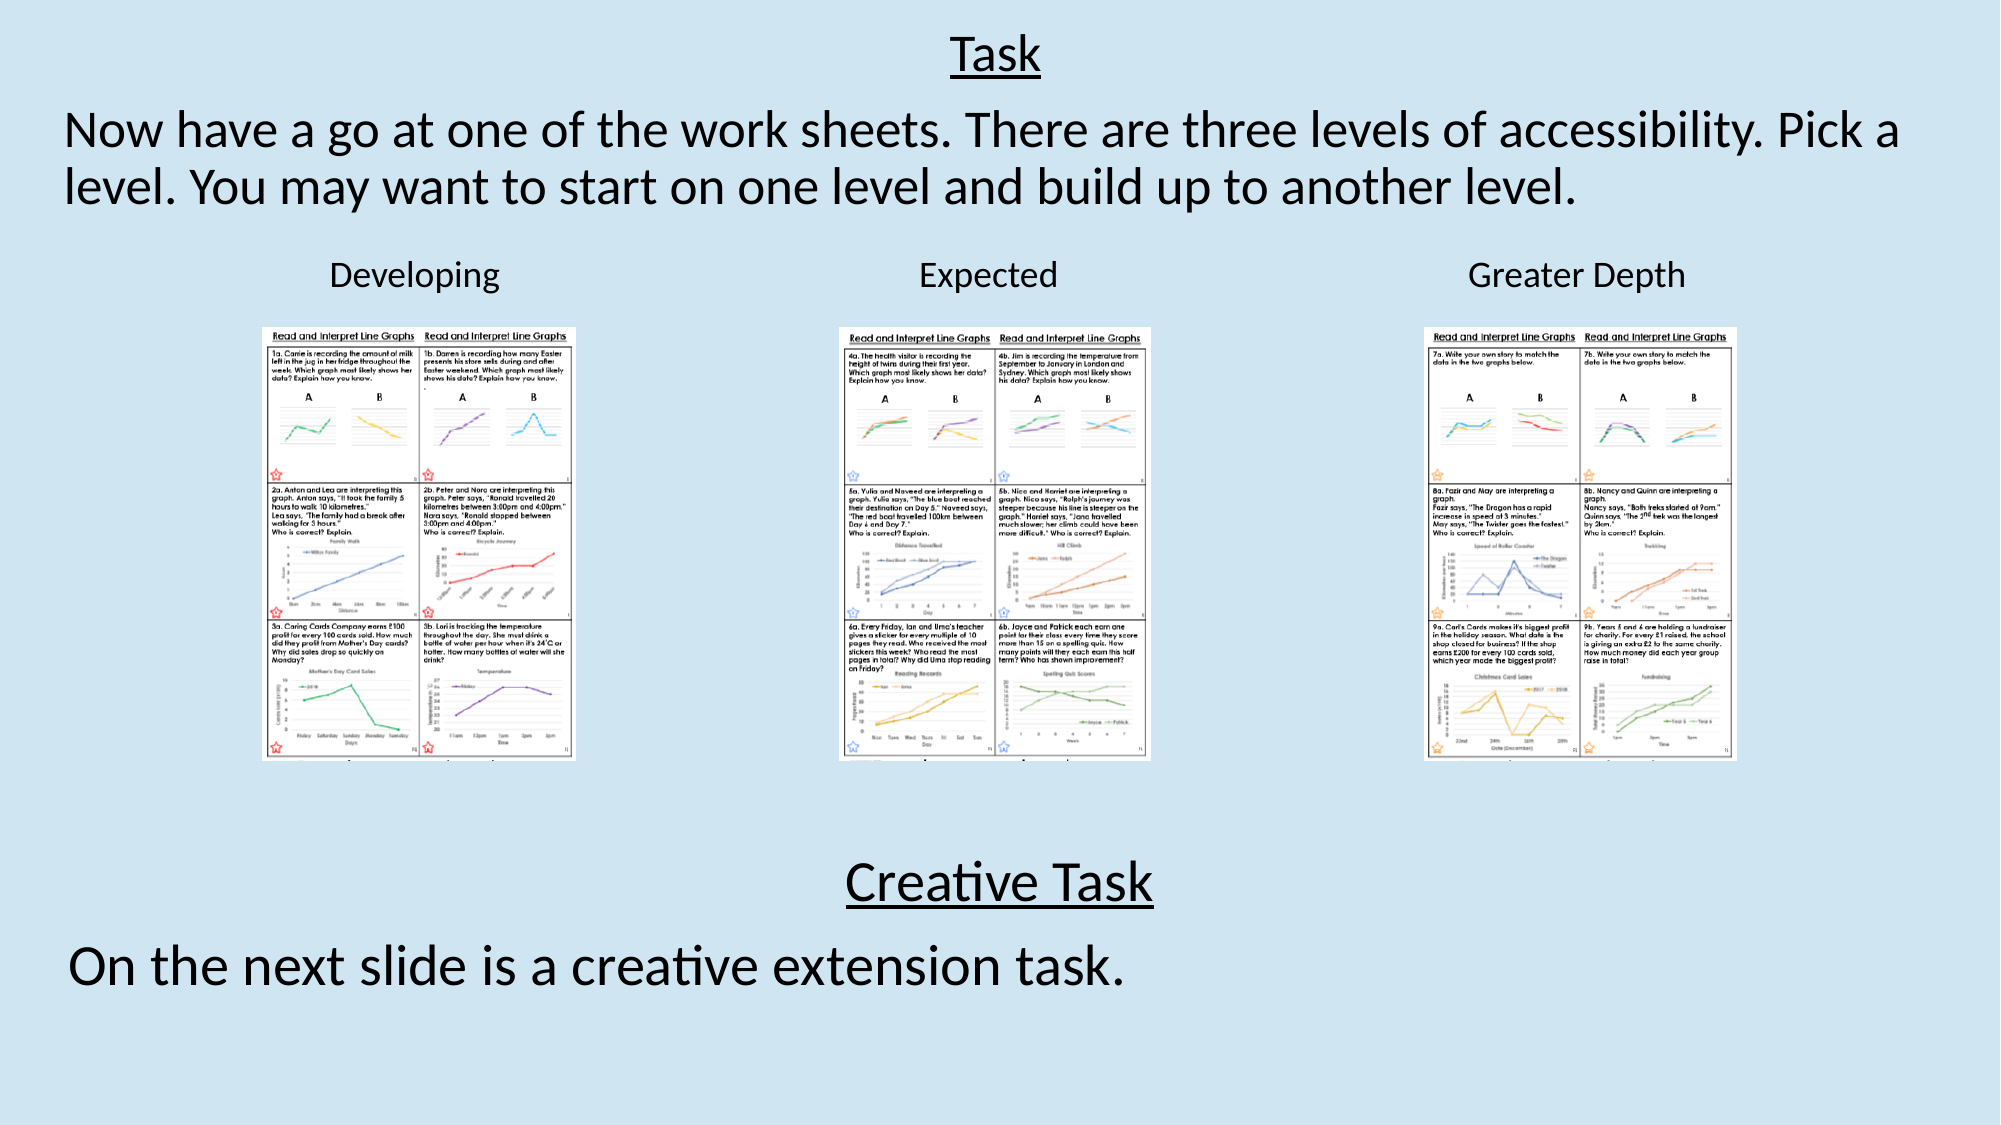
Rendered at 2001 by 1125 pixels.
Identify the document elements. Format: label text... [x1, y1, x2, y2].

picture [839, 327, 1151, 762]
picture [1424, 327, 1738, 762]
text_box Creative Task On the next slide is a creative extension task. [53, 843, 1947, 1054]
picture [262, 327, 576, 762]
list Task Now have a go at one of the work sheets. There are three levels of accessibility. Pick a level. You may want to start on one level and build up to another level. [48, 18, 1943, 228]
text_box Expected [904, 243, 1087, 303]
text_box Greater Depth [1453, 243, 1708, 303]
text_box Developing [314, 243, 524, 303]
